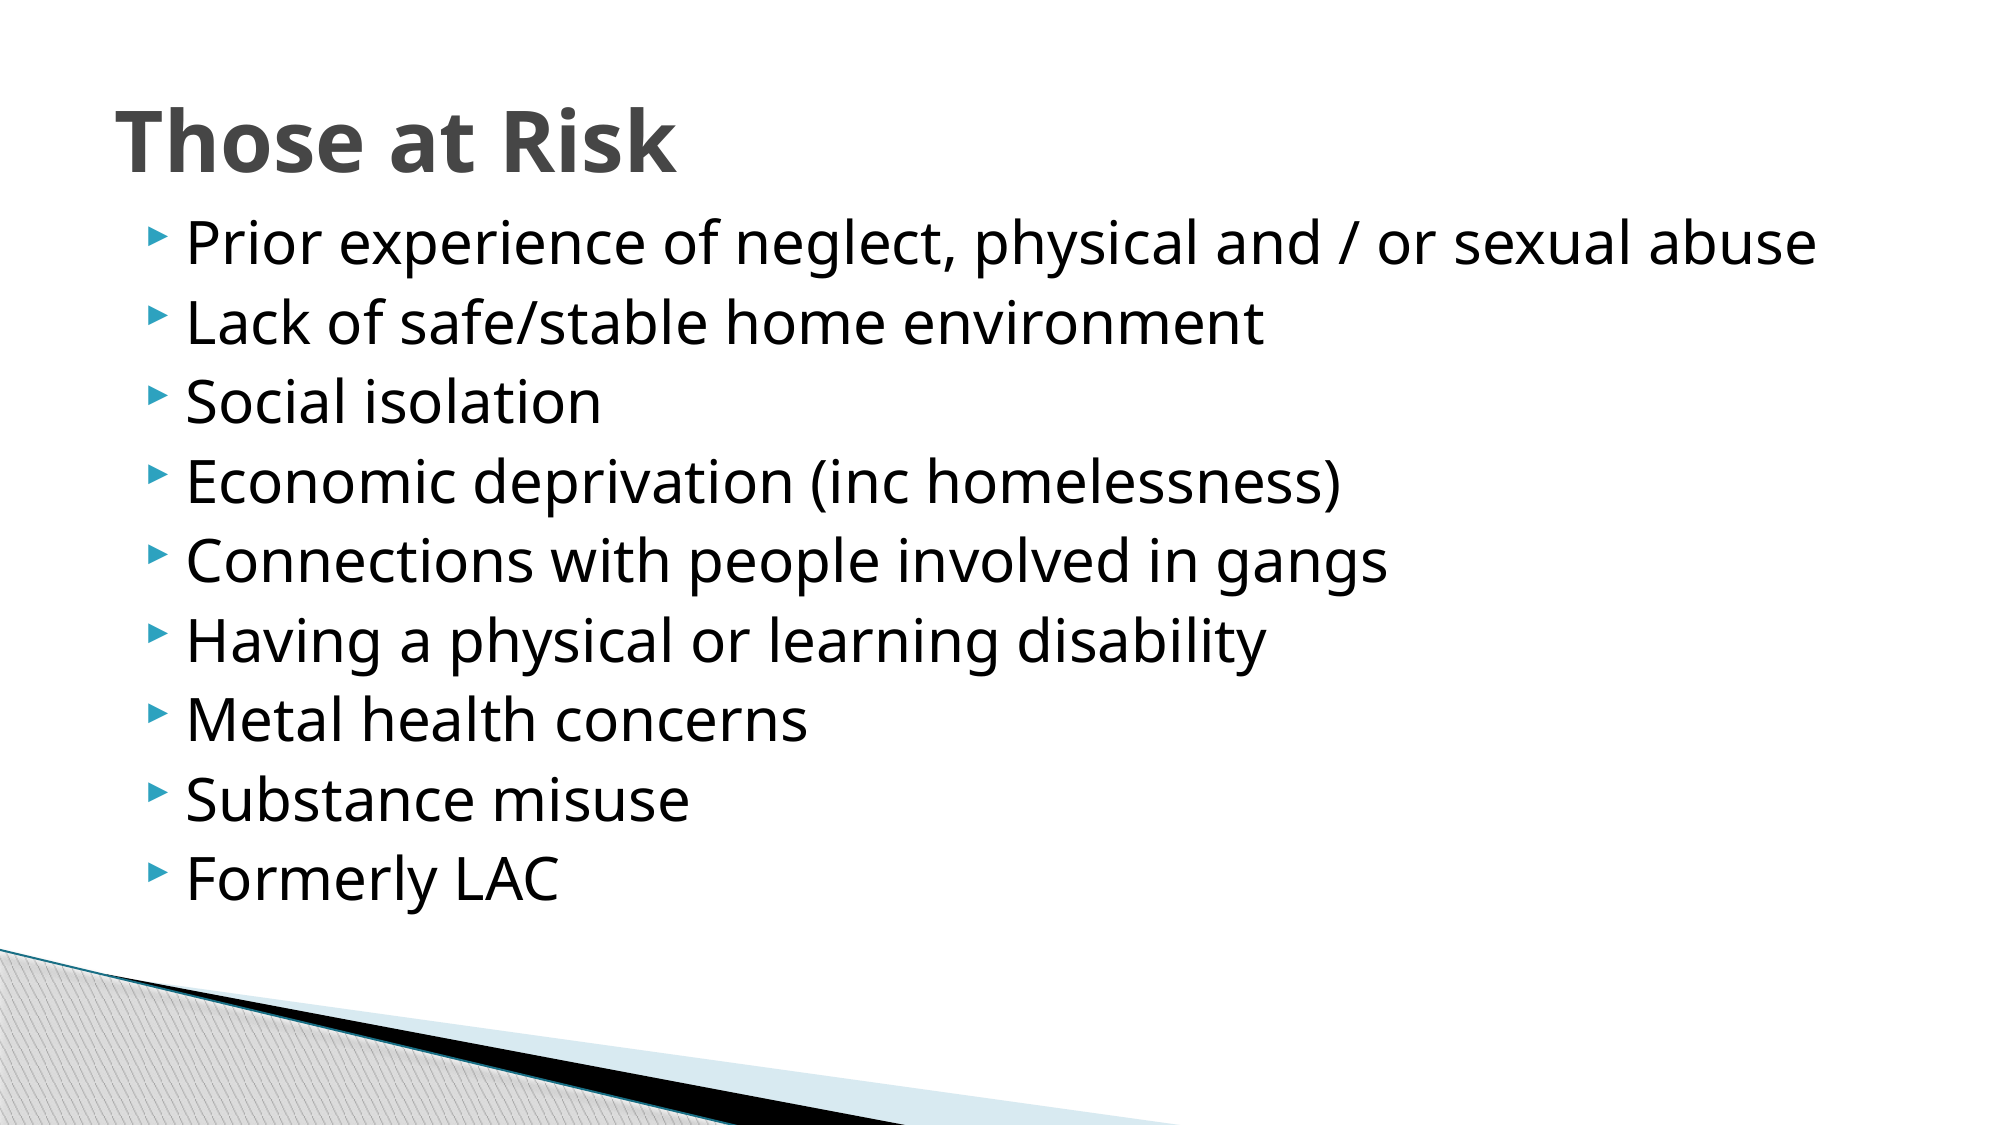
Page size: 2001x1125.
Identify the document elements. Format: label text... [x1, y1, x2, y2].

list Prior experience of neglect, physical and / or sexual abuse Lack of safe/stable home environment Social isolation Economic deprivation (inc homelessness) Connections with people involved in gangs Having a physical or learning disability Metal health concerns Substance misuse Formerly LAC [112, 233, 1844, 949]
title Those at Risk [99, 45, 1900, 233]
